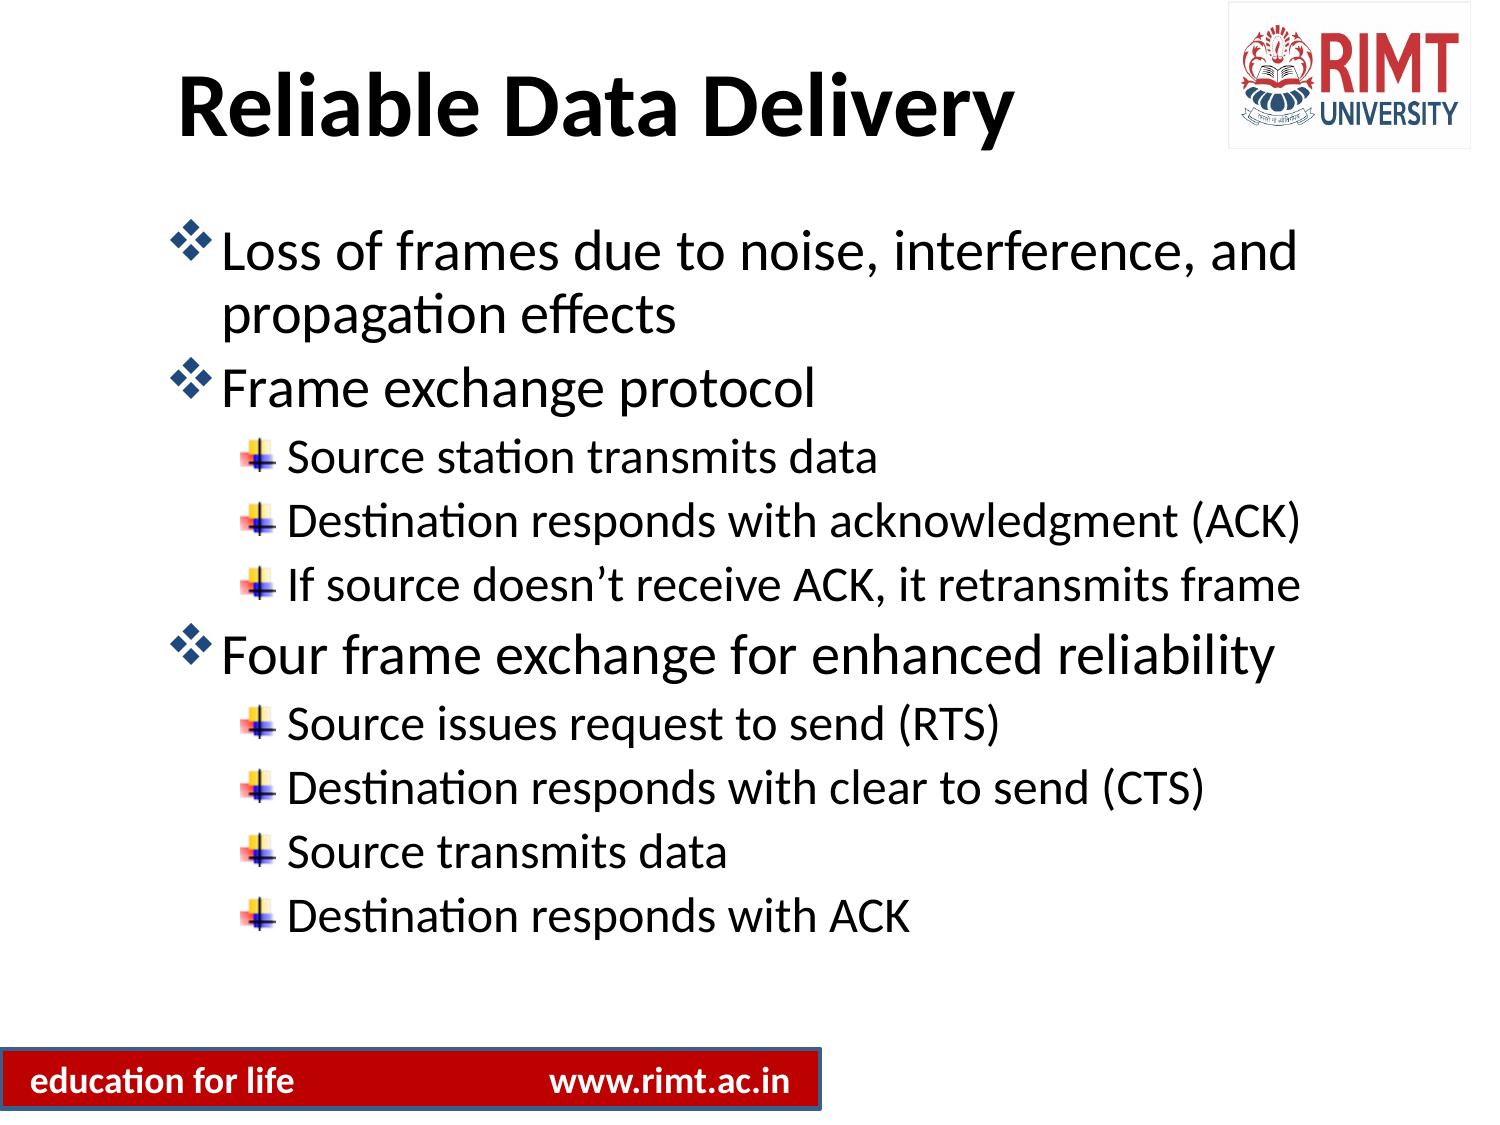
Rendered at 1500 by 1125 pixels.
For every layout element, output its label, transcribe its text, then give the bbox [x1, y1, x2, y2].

picture [240, 436, 276, 472]
picture [1227, 1, 1471, 149]
list Loss of frames due to noise, interference, and propagation effects Frame exchange protocol Source station transmits data Destination responds with acknowledgment (ACK) If source doesn’t receive ACK, it retransmits frame Four frame exchange for enhanced reliability Source issues request to send (RTS) Destination responds with clear to send (CTS) Source transmits data Destination responds with ACK [150, 212, 1500, 1088]
picture [240, 703, 276, 739]
picture [240, 564, 276, 600]
picture [240, 500, 276, 536]
picture [240, 767, 276, 803]
picture [240, 831, 276, 867]
picture [240, 895, 276, 931]
title Reliable Data Delivery [162, 37, 1438, 175]
text_box education for life www.rimt.ac.in [0, 1047, 822, 1111]
